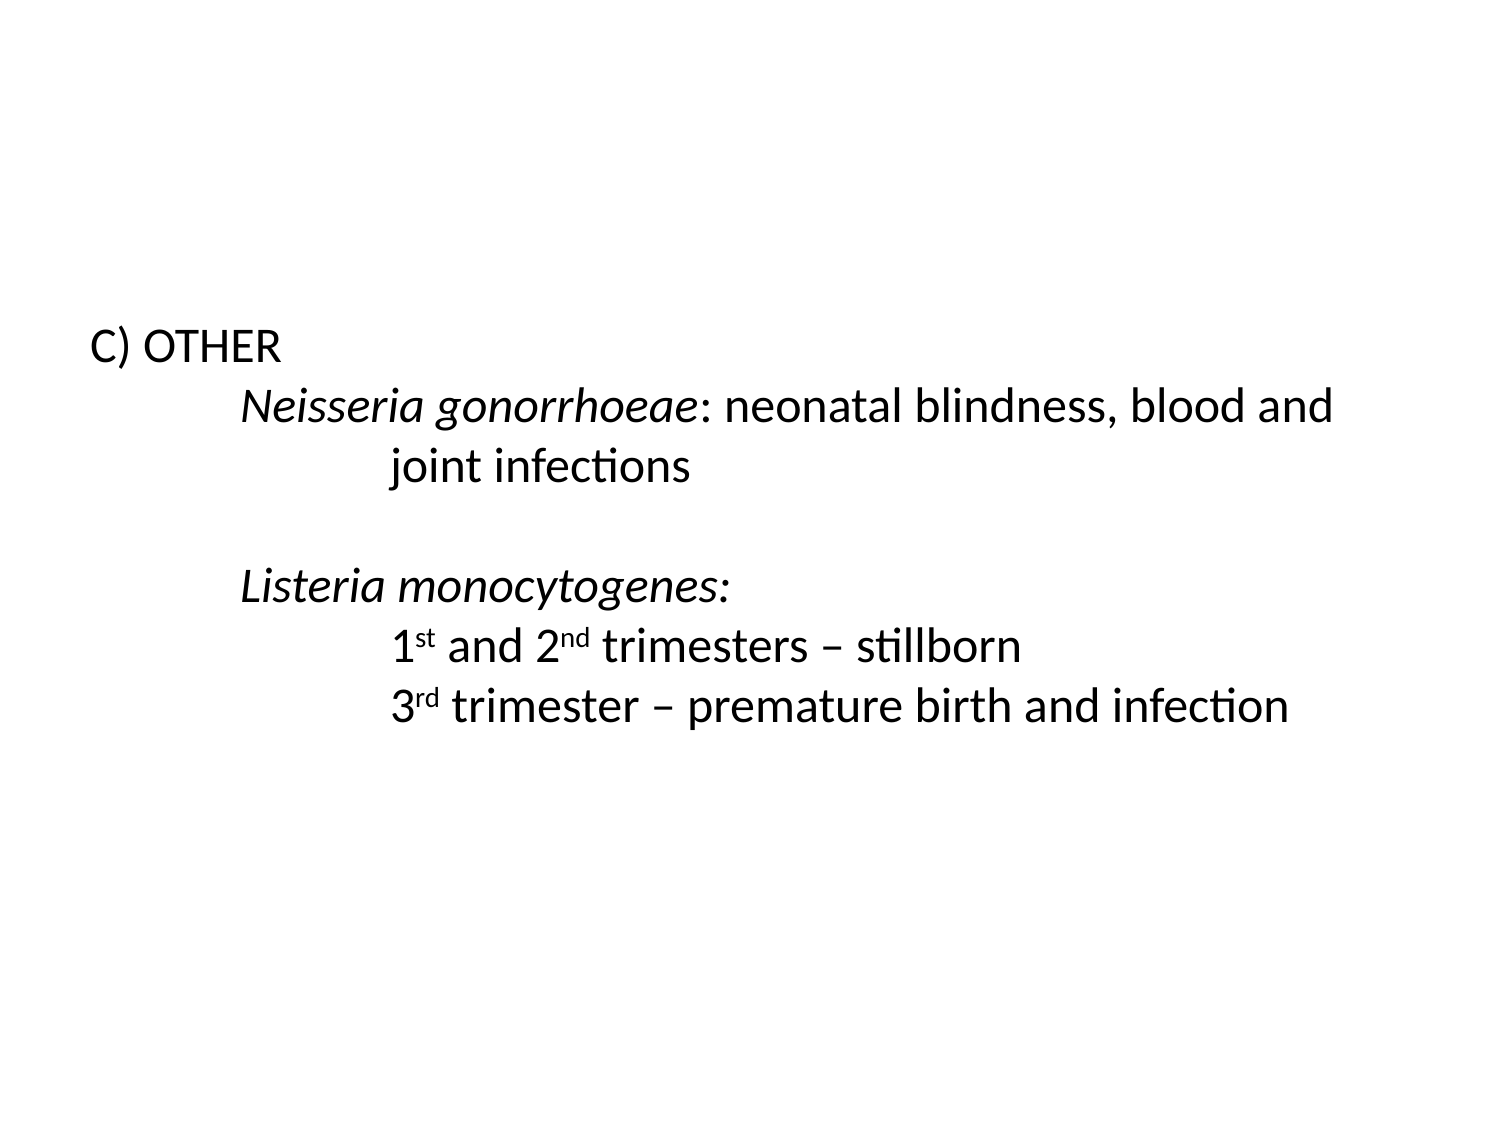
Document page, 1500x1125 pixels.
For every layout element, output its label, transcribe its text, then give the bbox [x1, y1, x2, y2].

title C) OTHER Neisseria gonorrhoeae: neonatal blindness, blood and joint infections Listeria monocytogenes: 1st and 2nd trimesters – stillborn 3rd trimester – premature birth and infection [75, 45, 1425, 1000]
